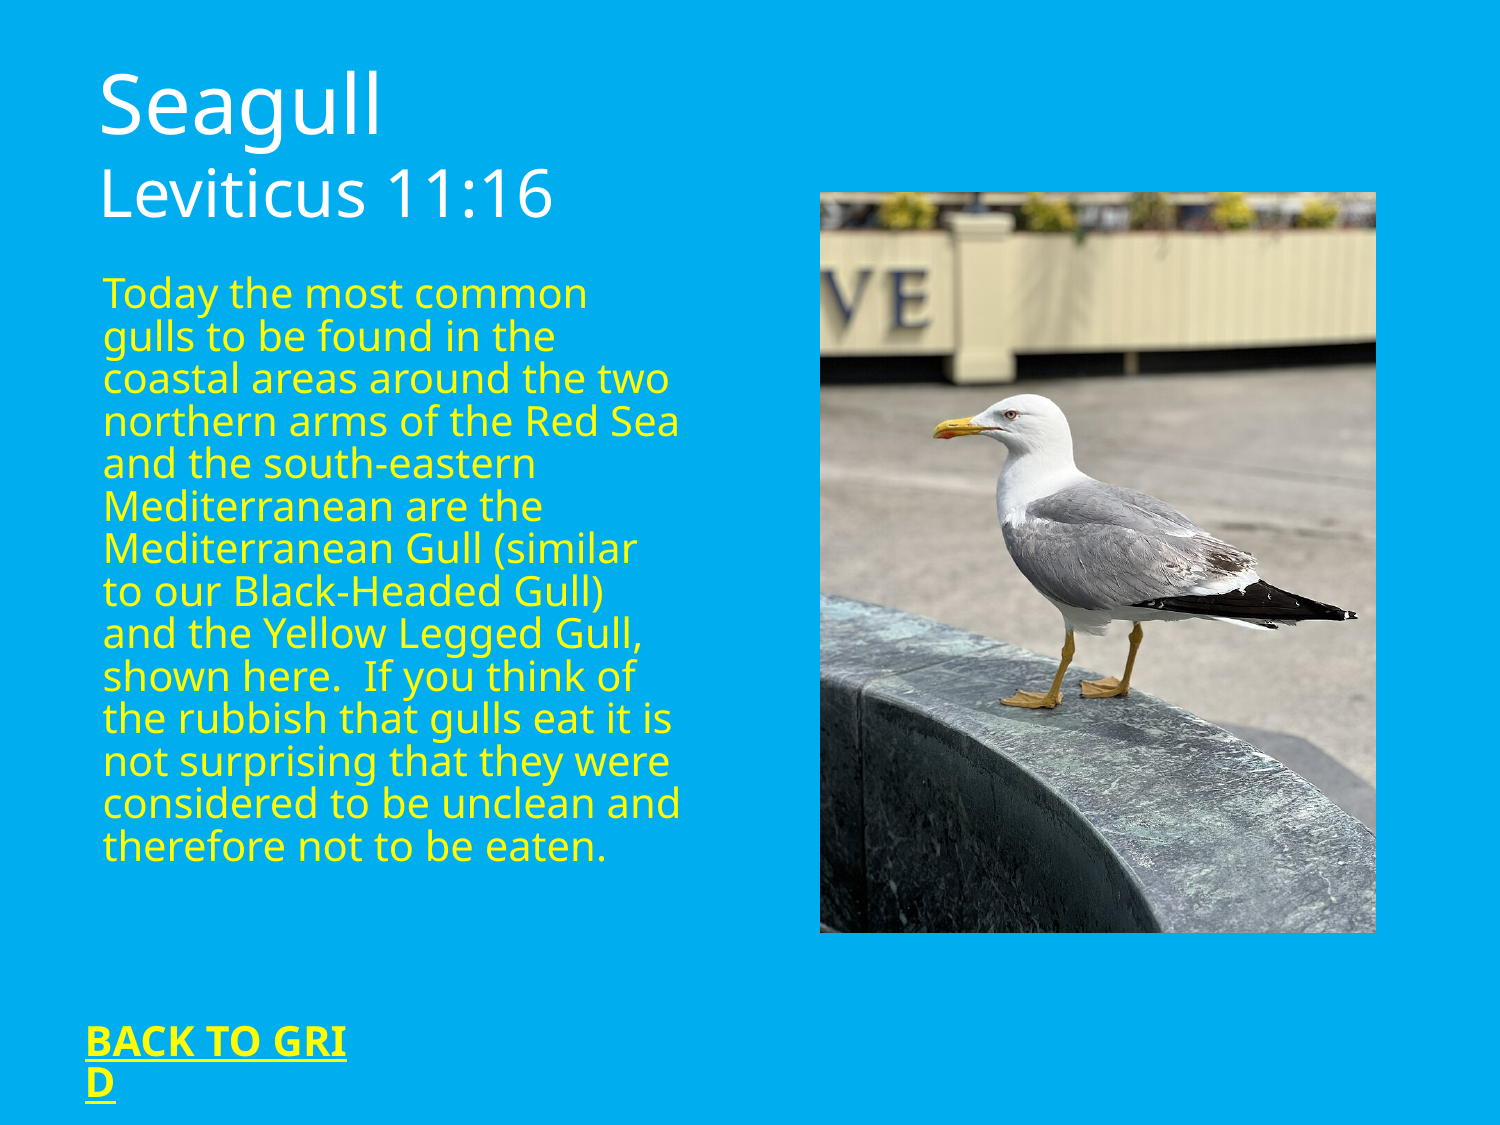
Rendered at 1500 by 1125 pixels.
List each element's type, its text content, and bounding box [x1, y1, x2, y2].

picture [89, 1087, 111, 1096]
subtitle Today the most common gulls to be found in the coastal areas around the two northern arms of the Red Sea and the south-eastern Mediterranean are the Mediterranean Gull (similar to our Black-Headed Gull) and the Yellow Legged Gull, shown here. If you think of the rubbish that gulls eat it is not surprising that they were considered to be unclean and therefore not to be eaten. [87, 267, 703, 945]
text_box Back to grid [69, 999, 374, 1087]
picture [821, 193, 1375, 932]
text_box Seagull Leviticus 11:16 [83, 43, 840, 239]
